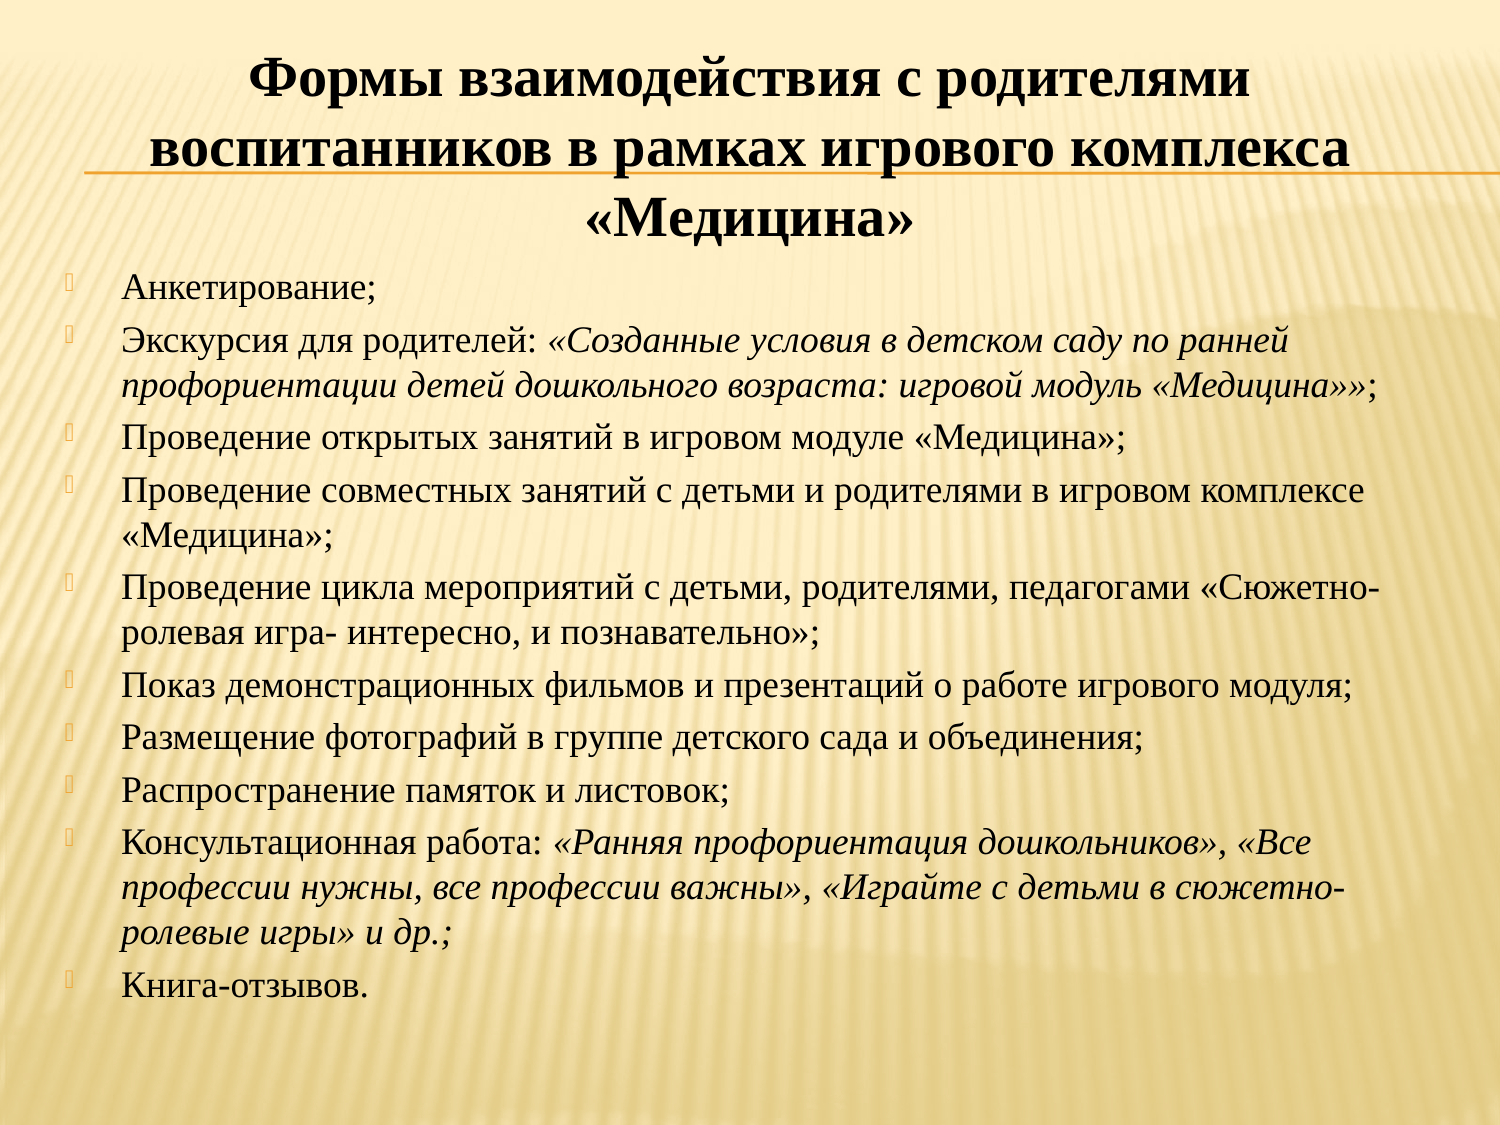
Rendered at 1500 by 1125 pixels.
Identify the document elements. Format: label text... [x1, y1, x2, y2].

text_box Формы взаимодействия с родителями воспитанников в рамках игрового комплекса «Медицина» [64, 30, 1436, 256]
list Анкетирование; Экскурсия для родителей: «Созданные условия в детском саду по ранней профориентации детей дошкольного возраста: игровой модуль «Медицина»»; Проведение открытых занятий в игровом модуле «Медицина»; Проведение совместных занятий с детьми и родителями в игровом комплексе «Медицина»; Проведение цикла мероприятий с детьми, родителями, педагогами «Сюжетно-ролевая игра- интересно, и познавательно»; Показ демонстрационных фильмов и презентаций о работе игрового модуля; Размещение фотографий в группе детского сада и объединения; Распространение памяток и листовок; Консультационная работа: «Ранняя профориентация дошкольников», «Все профессии нужны, все профессии важны», «Играйте с детьми в сюжетно-ролевые игры» и др.; Книга-отзывов. [50, 254, 1475, 998]
